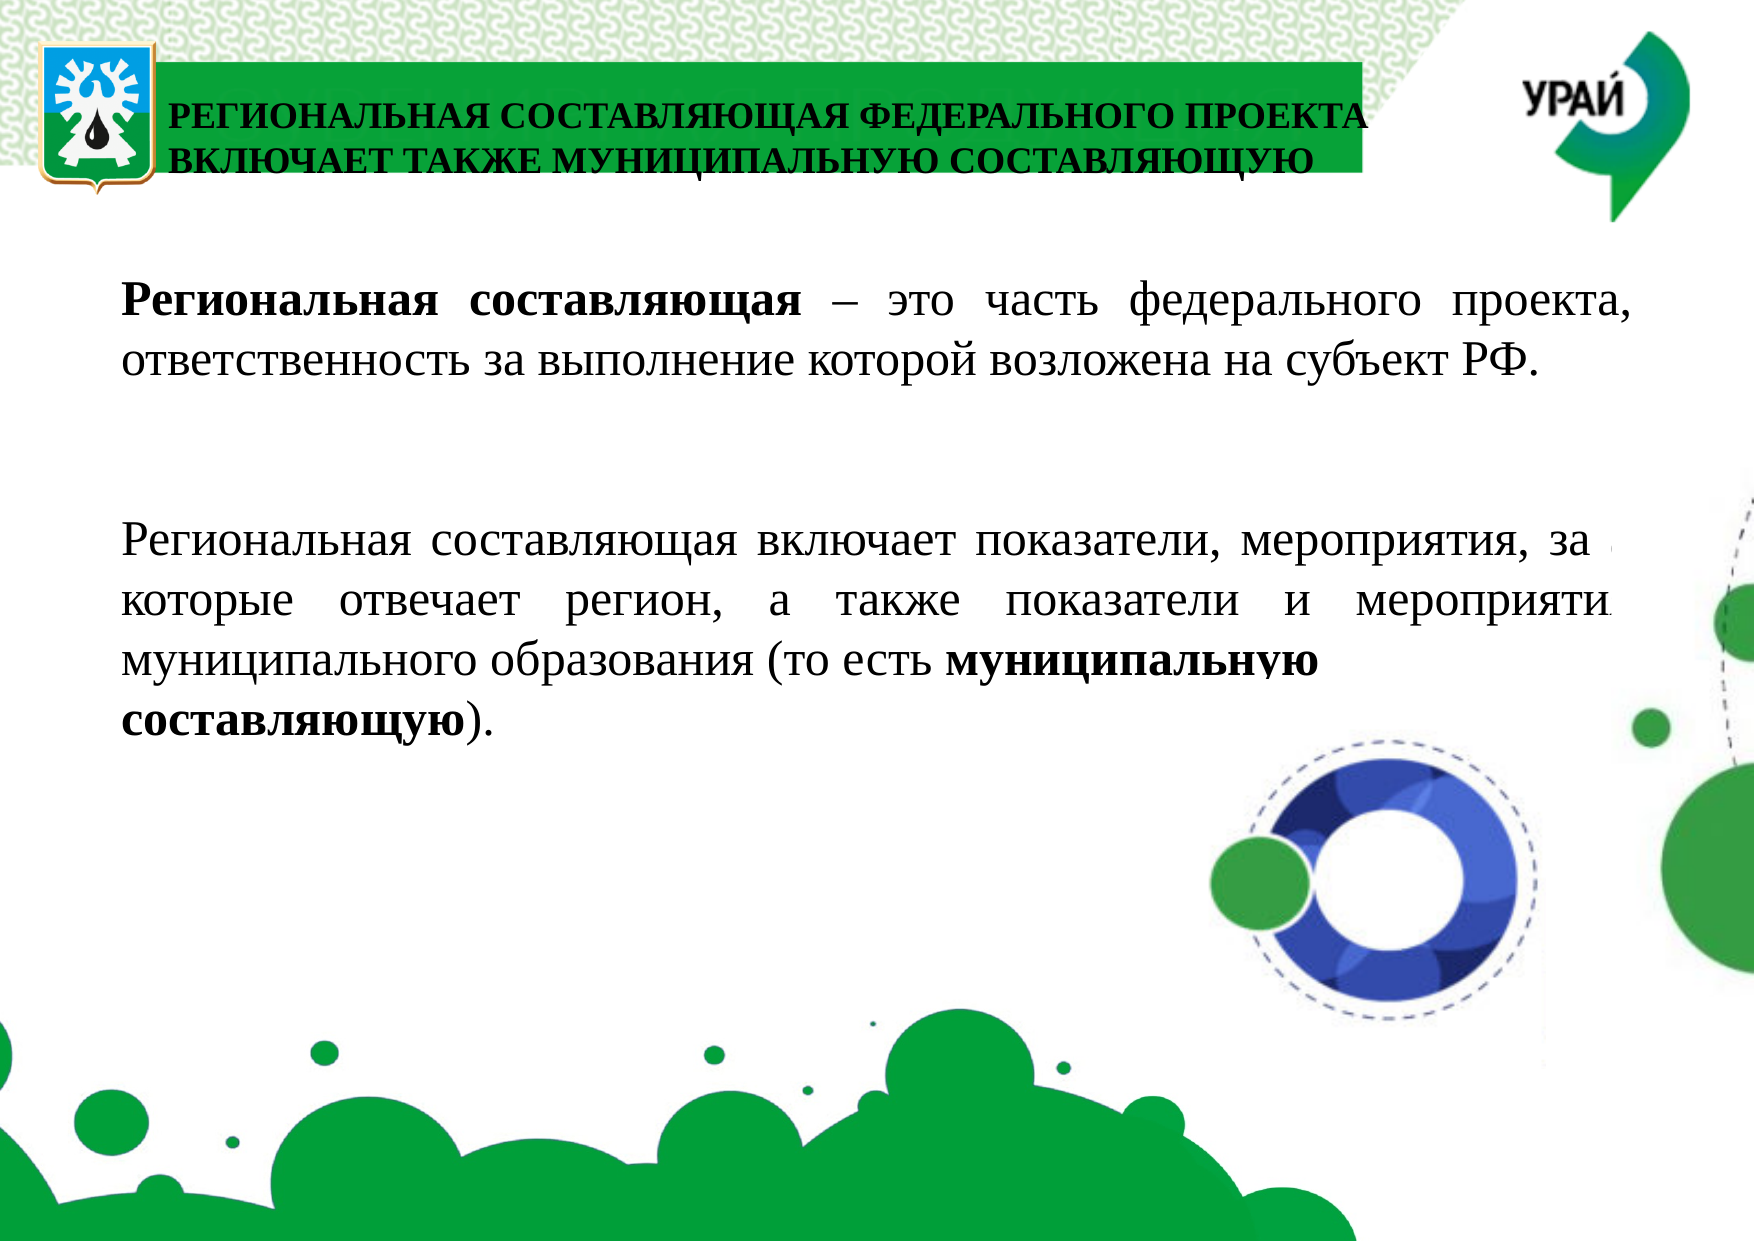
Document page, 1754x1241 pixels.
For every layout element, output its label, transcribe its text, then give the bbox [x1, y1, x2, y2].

picture [1610, 437, 1754, 997]
picture [1514, 0, 1699, 232]
picture [0, 0, 1477, 196]
picture [0, 678, 1546, 1241]
text_box Региональная составляющая – это часть федерального проекта, ответственность за выполнение которой возложена на субъект РФ. Региональная составляющая включает показатели, мероприятия, за а которые отвечает регион, а также показатели и мероприятия муниципального образования (то есть муниципальную составляющую). [120, 265, 1633, 1046]
